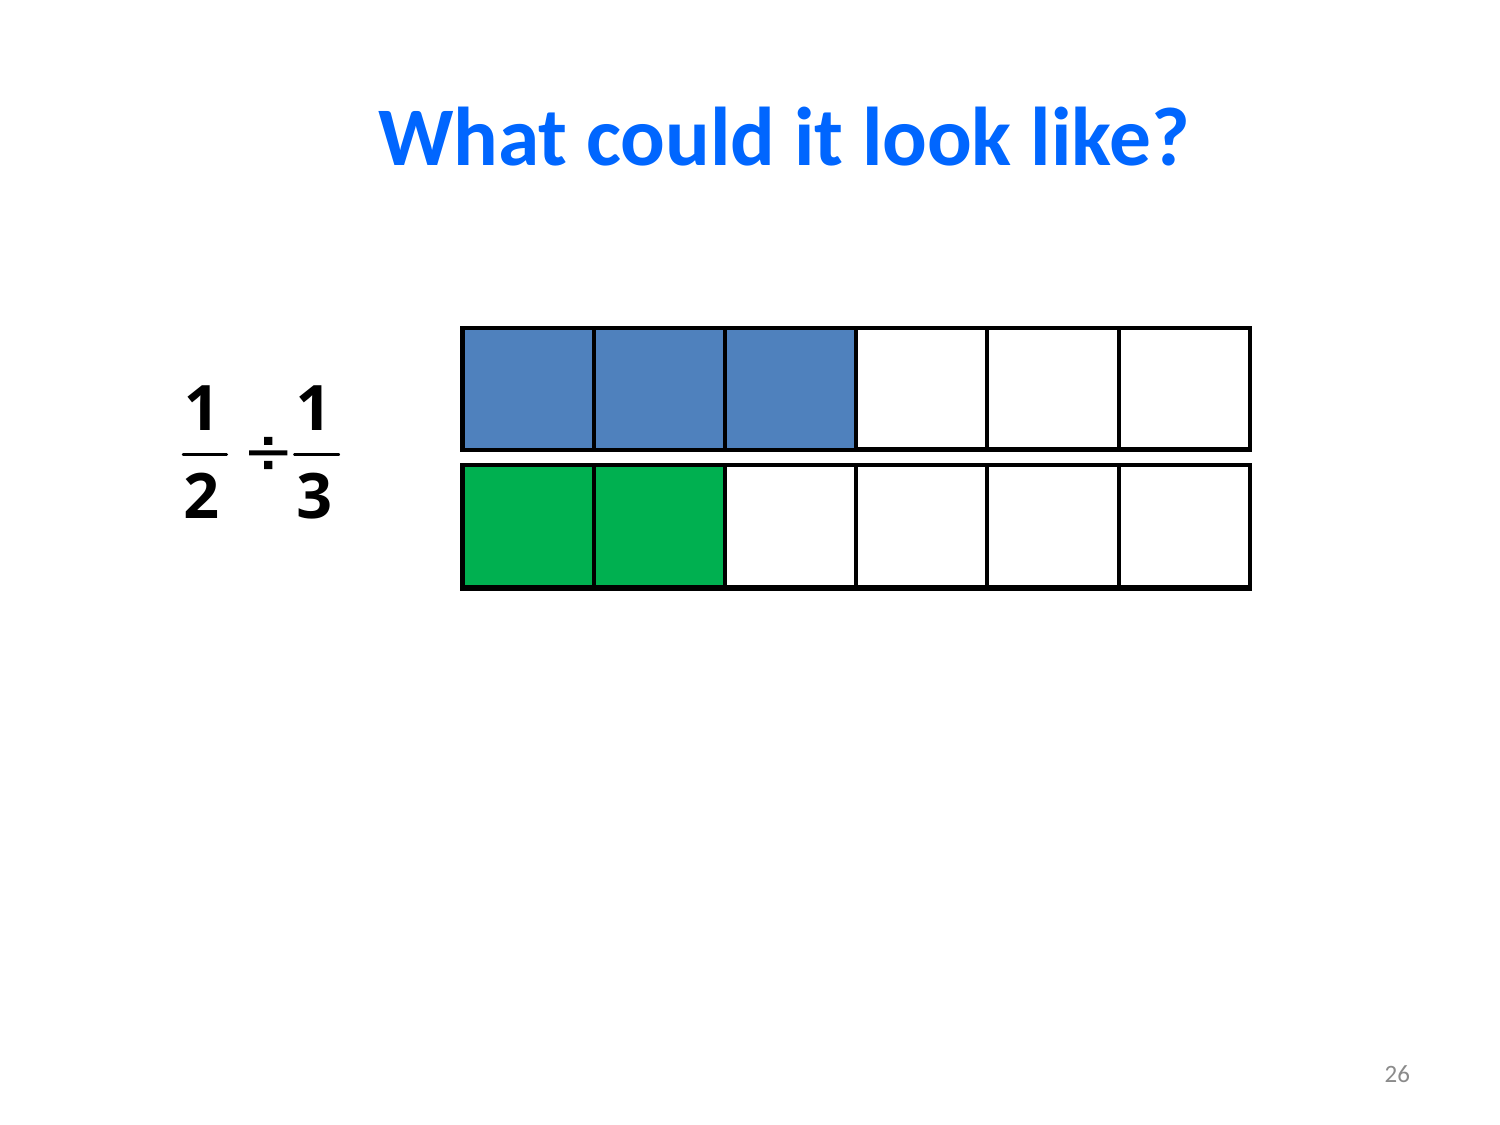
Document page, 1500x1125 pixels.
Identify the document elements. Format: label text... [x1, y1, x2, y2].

text_box What could it look like? [363, 75, 1225, 190]
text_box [172, 366, 351, 534]
table_header [989, 330, 1117, 448]
table_header [465, 467, 592, 585]
table_header [596, 330, 723, 448]
table_header [727, 467, 854, 585]
table_header [727, 330, 854, 448]
table_header [858, 330, 985, 448]
table_header [596, 467, 723, 585]
table_header [465, 330, 592, 448]
table_header [858, 467, 985, 585]
slide_number 26 [1074, 1042, 1425, 1103]
table_header [1121, 467, 1248, 585]
table_header [989, 467, 1117, 585]
table_header [1121, 330, 1248, 448]
